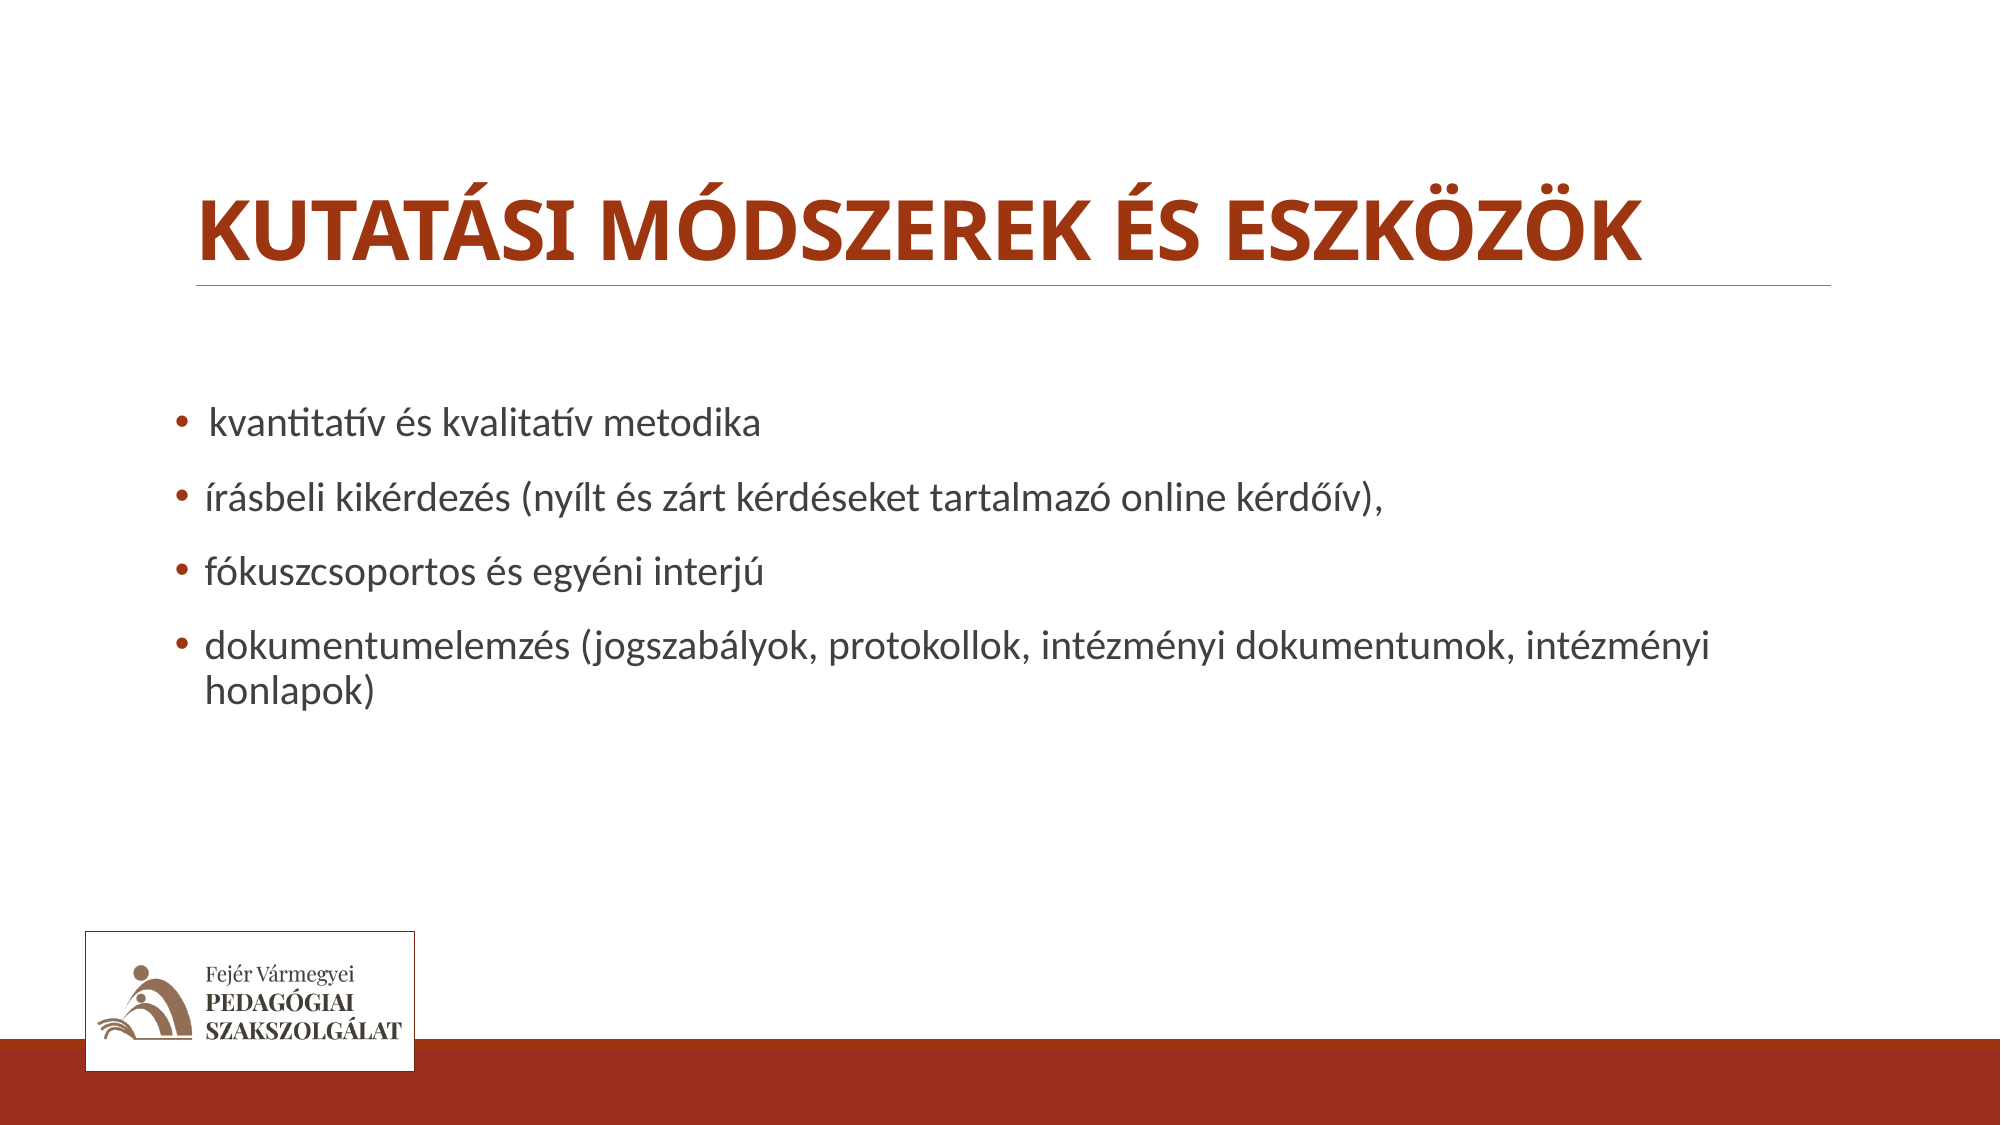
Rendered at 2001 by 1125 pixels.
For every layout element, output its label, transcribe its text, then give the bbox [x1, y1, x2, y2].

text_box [85, 930, 415, 1072]
title Kutatási módszerek és eszközök [180, 47, 1830, 285]
list kvantitatív és kvalitatív metodika írásbeli kikérdezés (nyílt és zárt kérdéseket tartalmazó online kérdőív), fókuszcsoportos és egyéni interjú dokumentumelemzés (jogszabályok, protokollok, intézményi dokumentumok, intézményi honlapok) [174, 393, 1825, 967]
